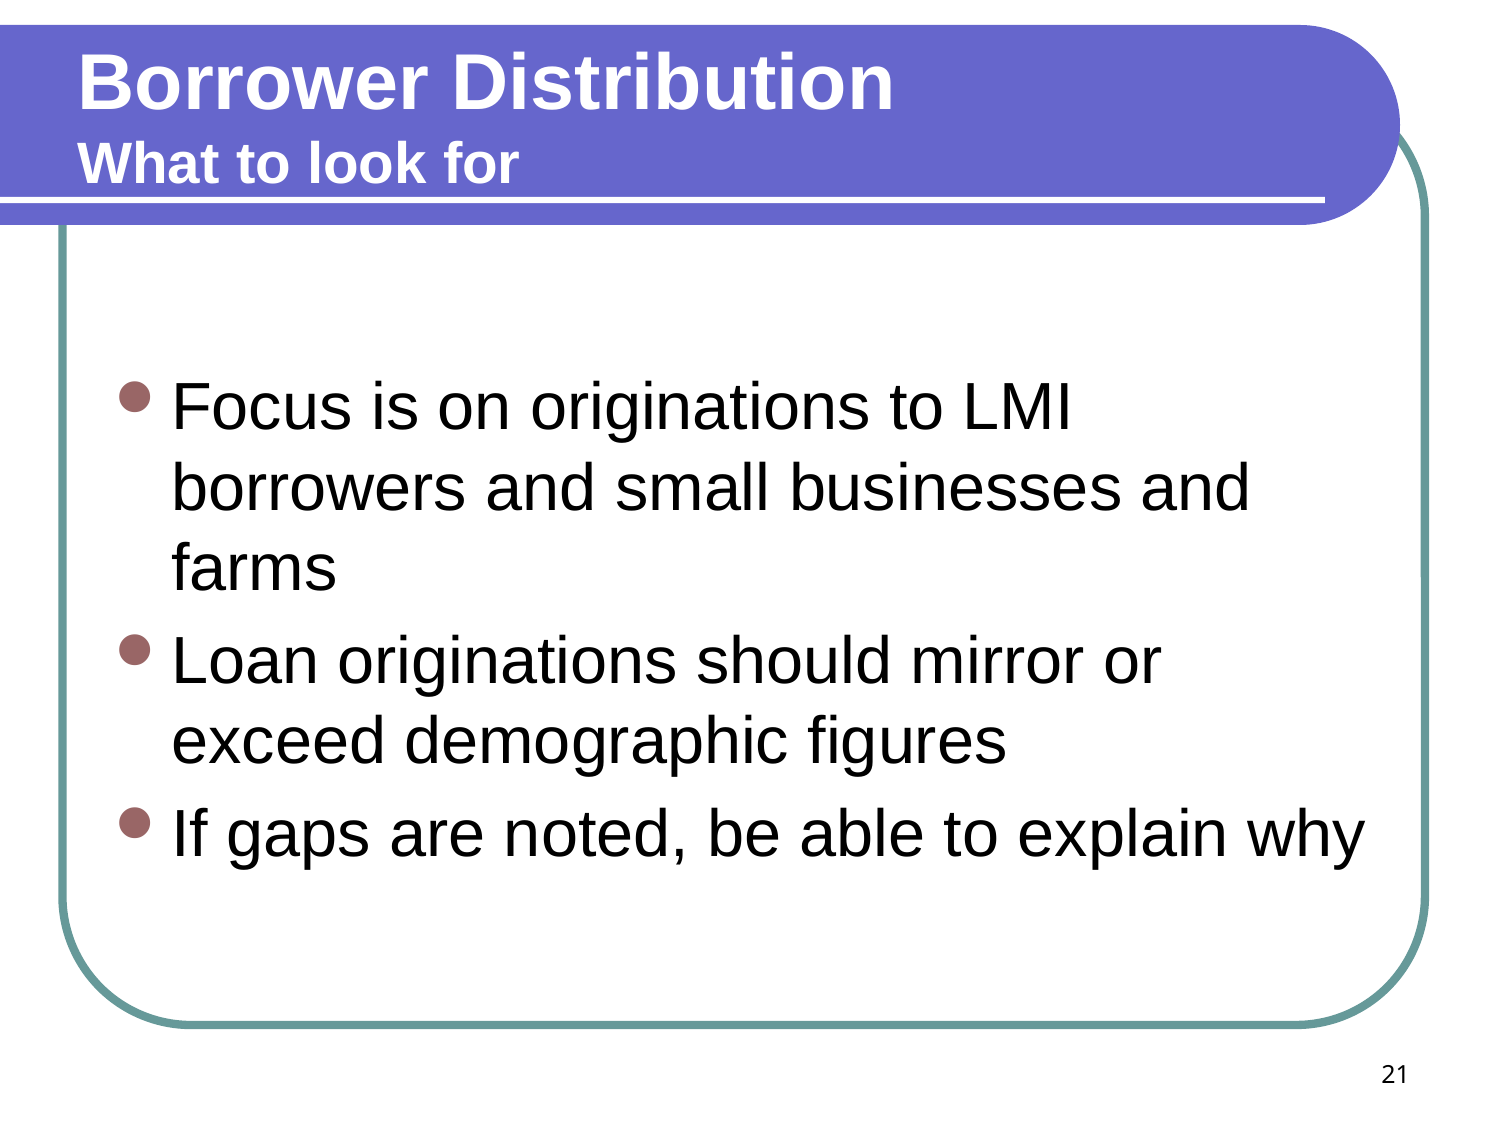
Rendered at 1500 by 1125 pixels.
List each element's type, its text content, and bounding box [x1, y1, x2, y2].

list Focus is on originations to LMI borrowers and small businesses and farms Loan originations should mirror or exceed demographic figures If gaps are noted, be able to explain why [99, 262, 1400, 988]
title Borrower Distribution What to look for [62, 37, 1347, 188]
slide_number 21 [1074, 1024, 1426, 1101]
